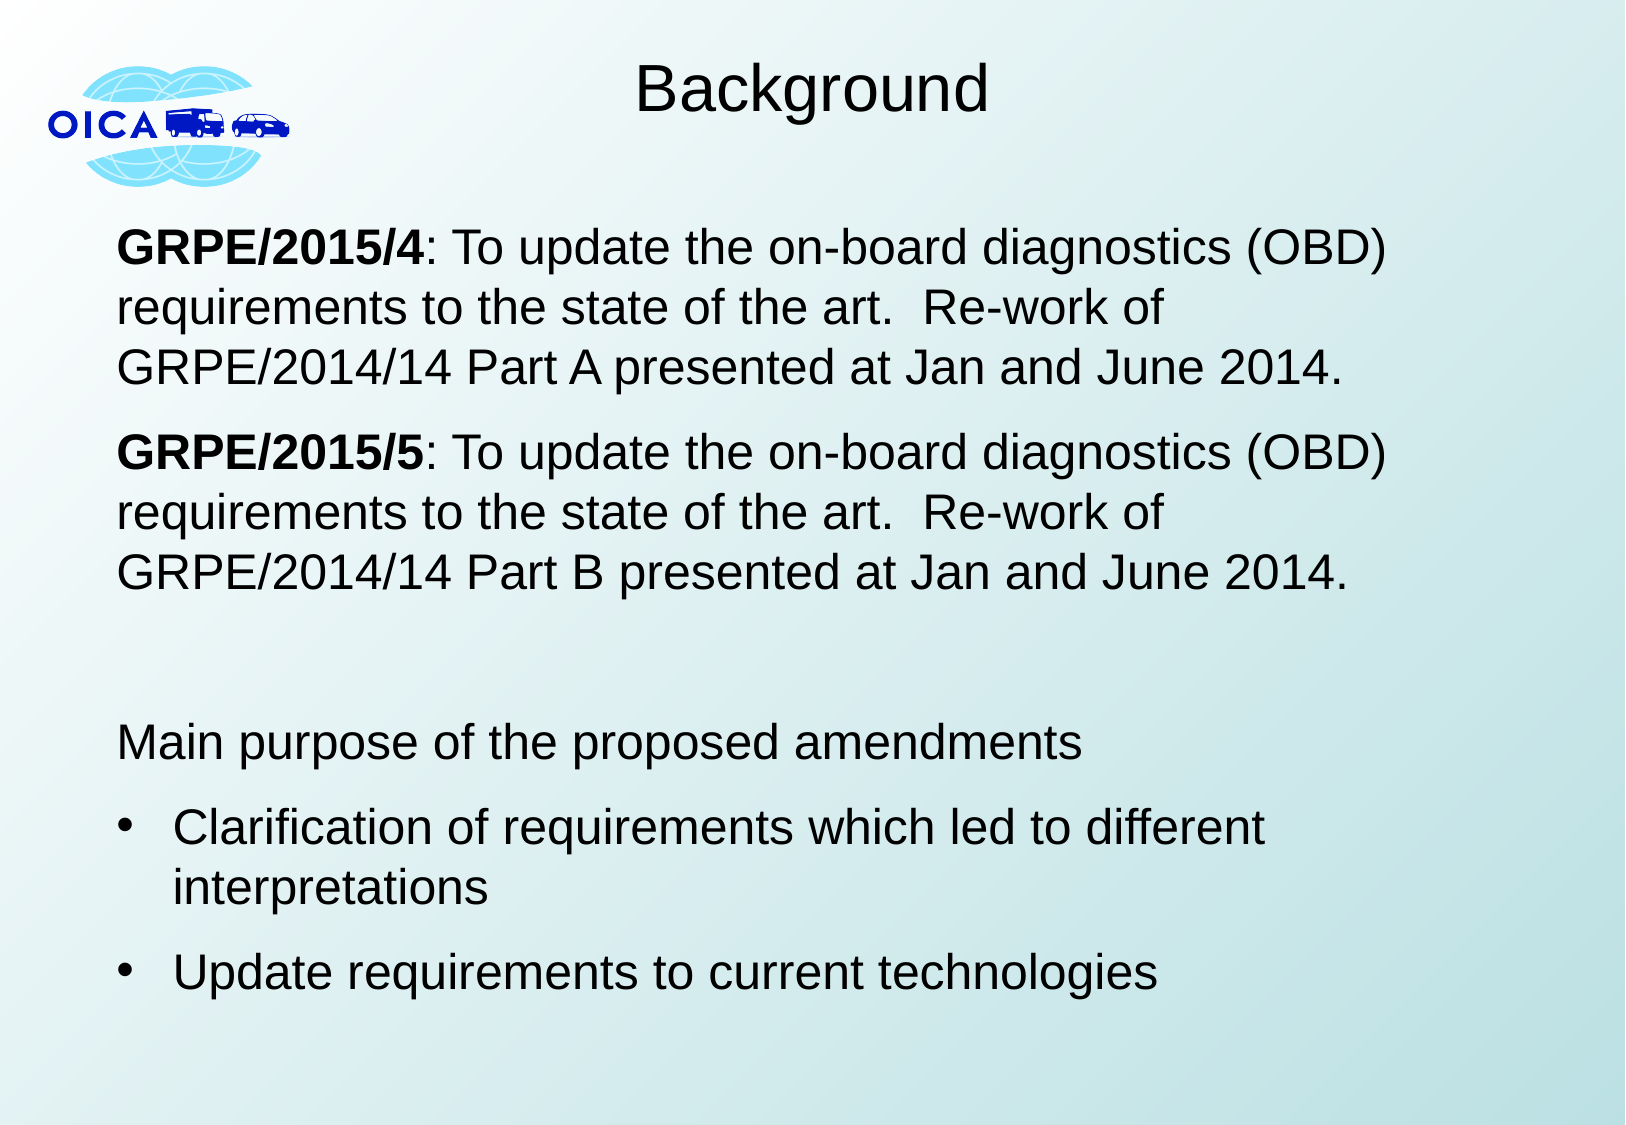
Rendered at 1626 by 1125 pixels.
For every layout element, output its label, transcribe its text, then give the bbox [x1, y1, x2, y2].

picture [40, 62, 298, 191]
list GRPE/2015/4: To update the on-board diagnostics (OBD) requirements to the state of the art. Re-work of GRPE/2014/14 Part A presented at Jan and June 2014. GRPE/2015/5: To update the on-board diagnostics (OBD) requirements to the state of the art. Re-work of GRPE/2014/14 Part B presented at Jan and June 2014. Main purpose of the proposed amendments Clarification of requirements which led to different interpretations Update requirements to current technologies [101, 206, 1523, 1036]
title Background [81, 36, 1544, 188]
